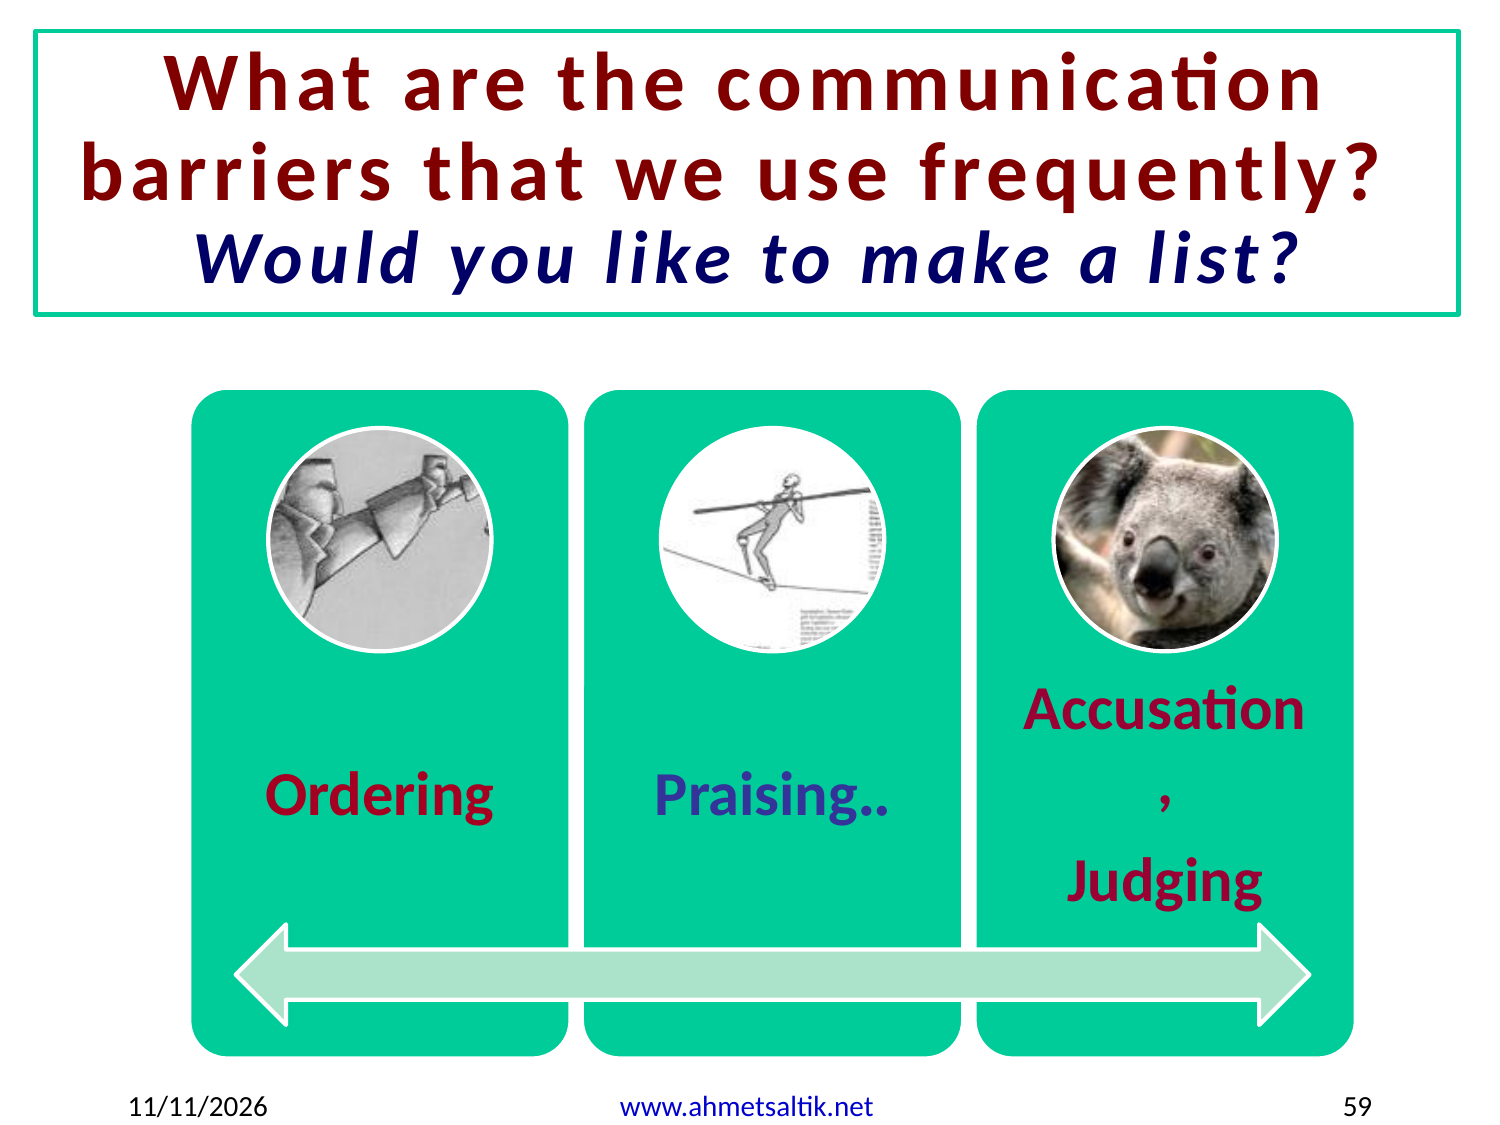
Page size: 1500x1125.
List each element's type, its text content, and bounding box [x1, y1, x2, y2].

footer www.ahmetsaltik.net [512, 1079, 988, 1125]
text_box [188, 387, 1357, 1059]
list What are the communication barriers that we use frequently? Would you like to make a list? [33, 29, 1461, 317]
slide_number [112, 1079, 426, 1125]
slide_number 59 [1074, 1079, 1388, 1125]
